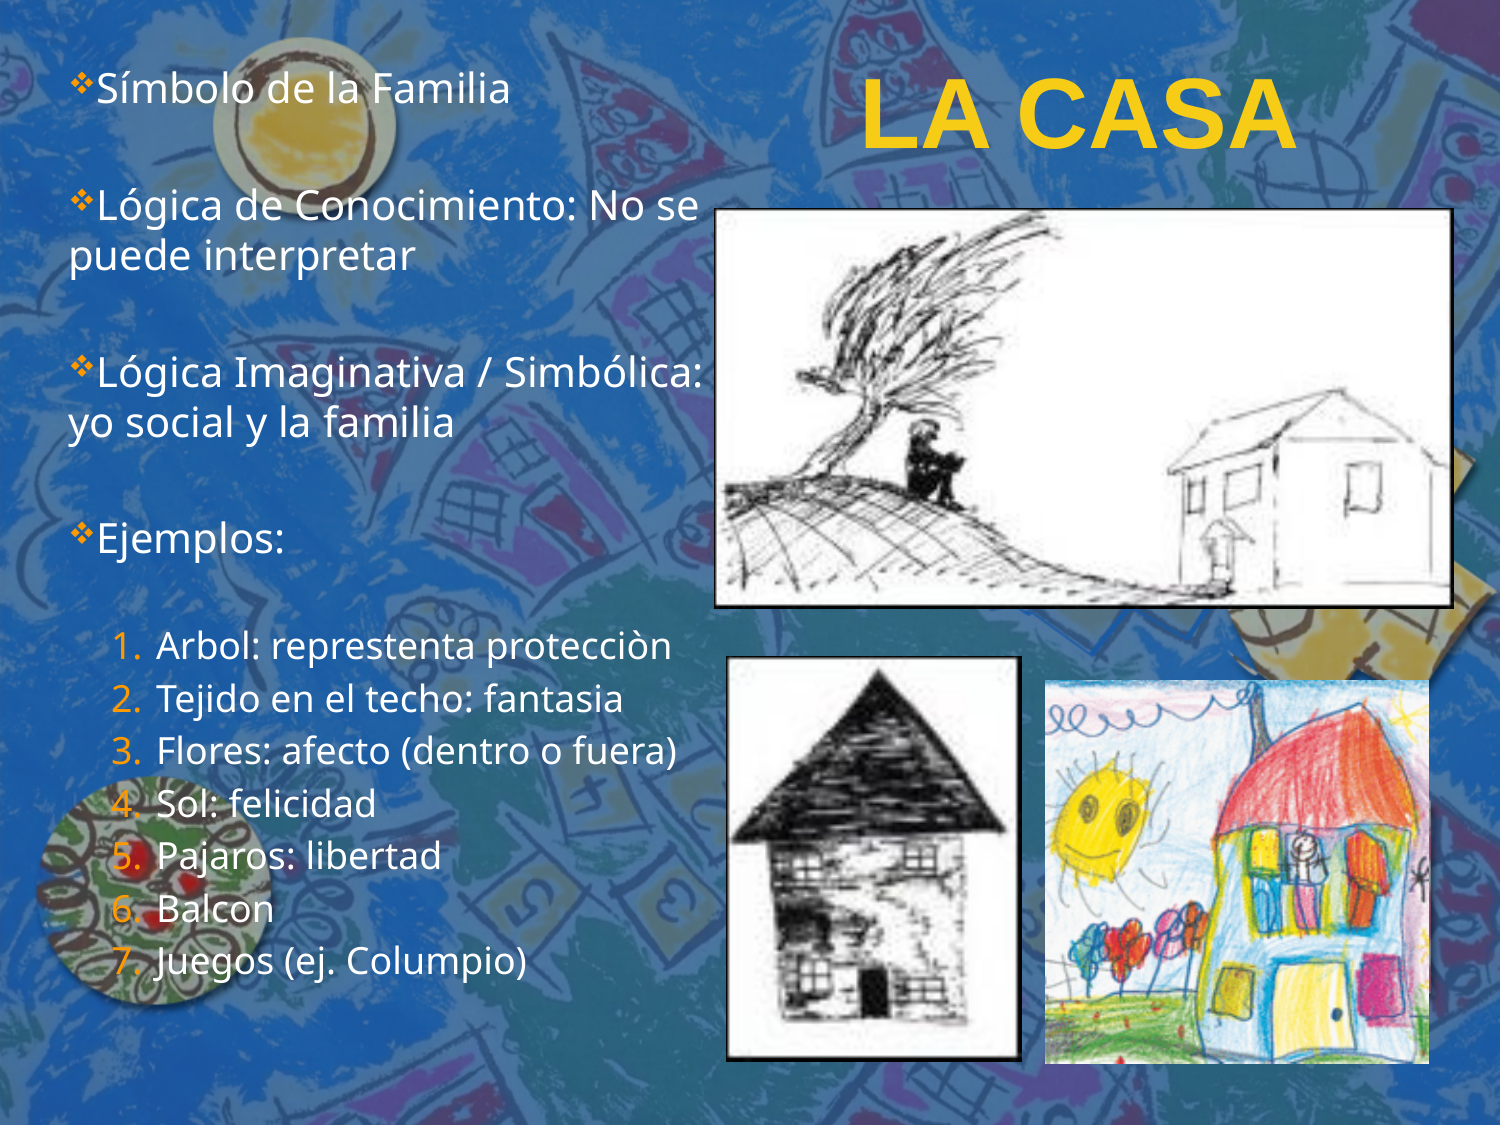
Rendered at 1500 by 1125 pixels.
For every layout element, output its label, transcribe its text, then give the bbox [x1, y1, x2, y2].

list Símbolo de la Familia Lógica de Conocimiento: No se puede interpretar Lógica Imaginativa / Simbólica: yo social y la familia Ejemplos: Arbol: represtenta protecciòn Tejido en el techo: fantasia Flores: afecto (dentro o fuera) Sol: felicidad Pajaros: libertad Balcon Juegos (ej. Columpio) [52, 54, 739, 1083]
picture [0, 0, 1500, 1125]
title LA CASA [844, 42, 1339, 177]
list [714, 207, 1454, 609]
